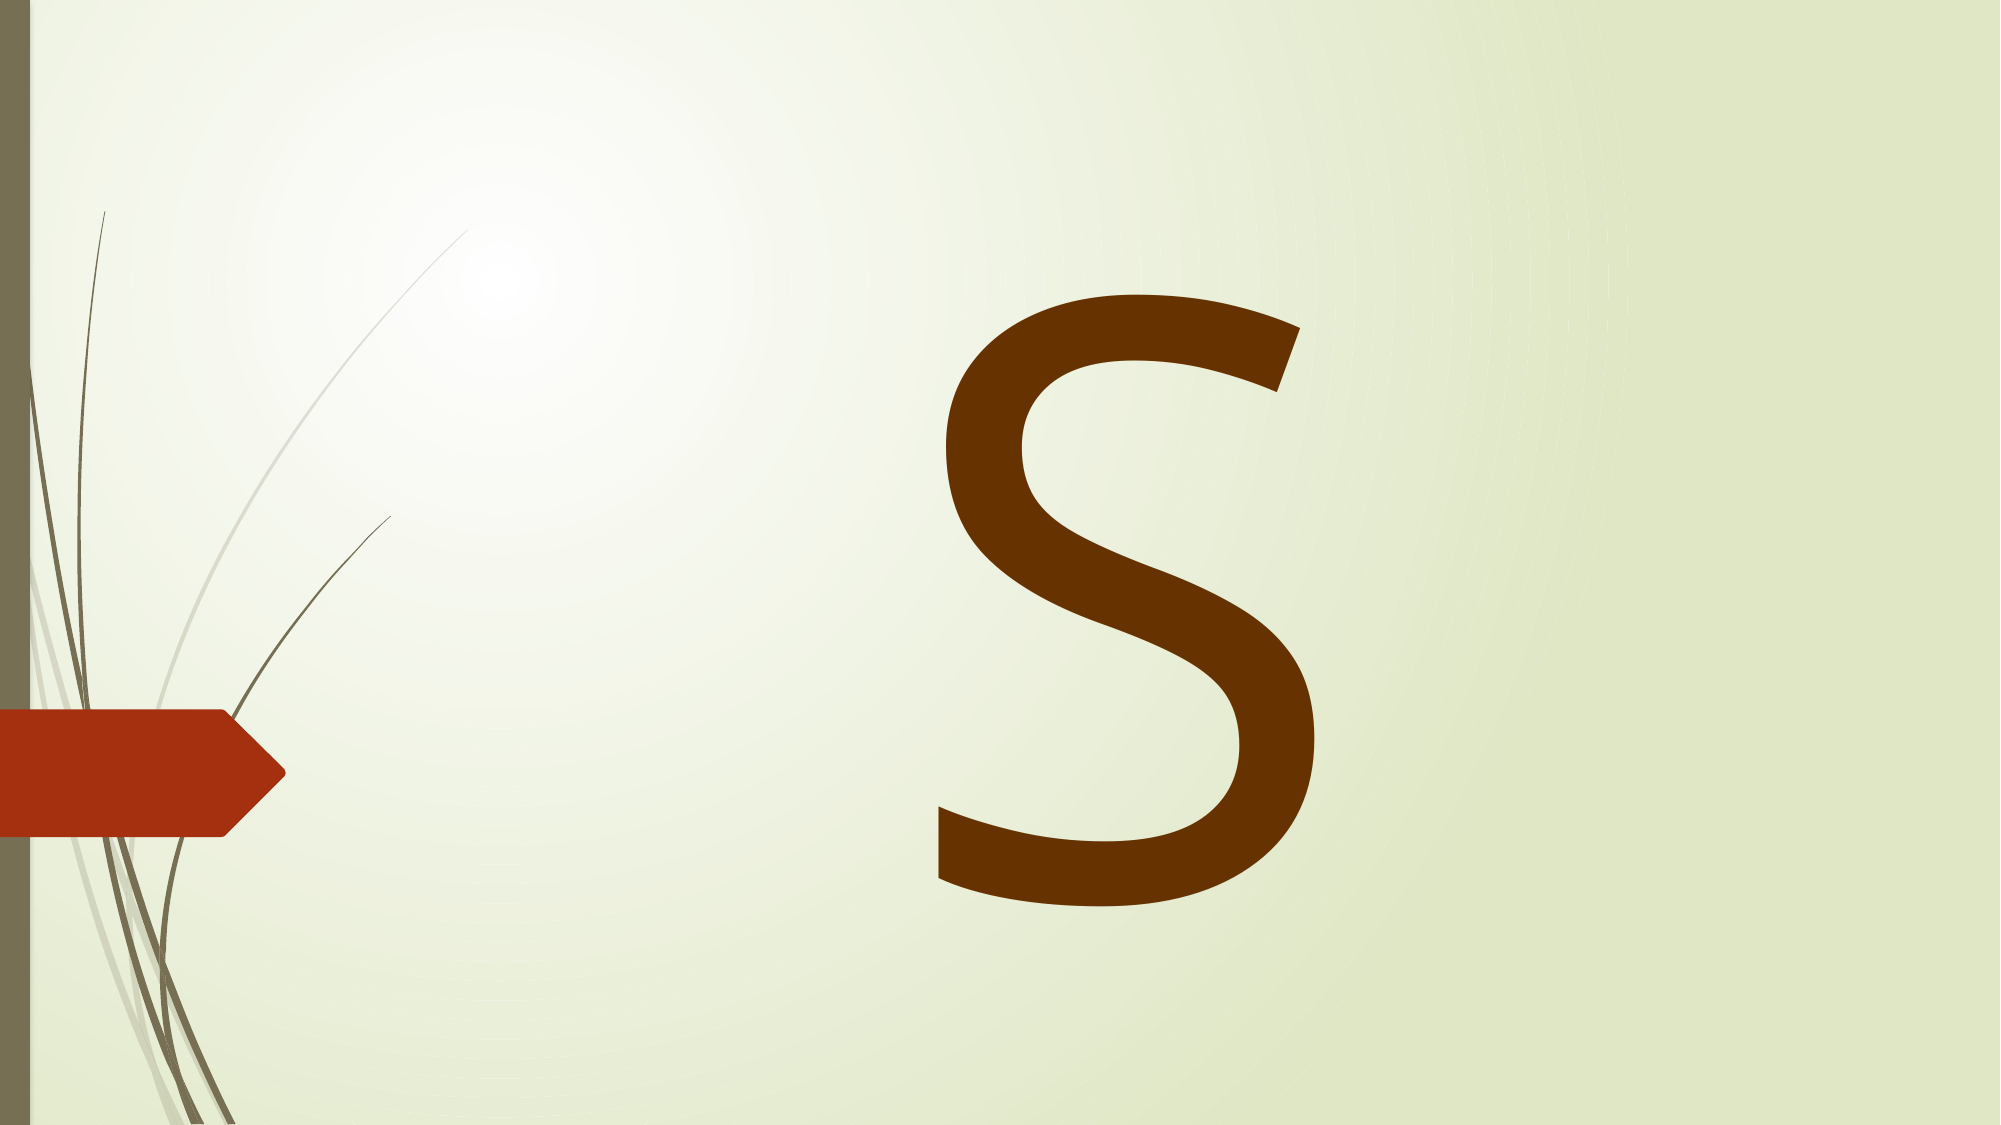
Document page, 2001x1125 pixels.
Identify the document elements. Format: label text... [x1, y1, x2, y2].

text_box S [856, 58, 1394, 1074]
